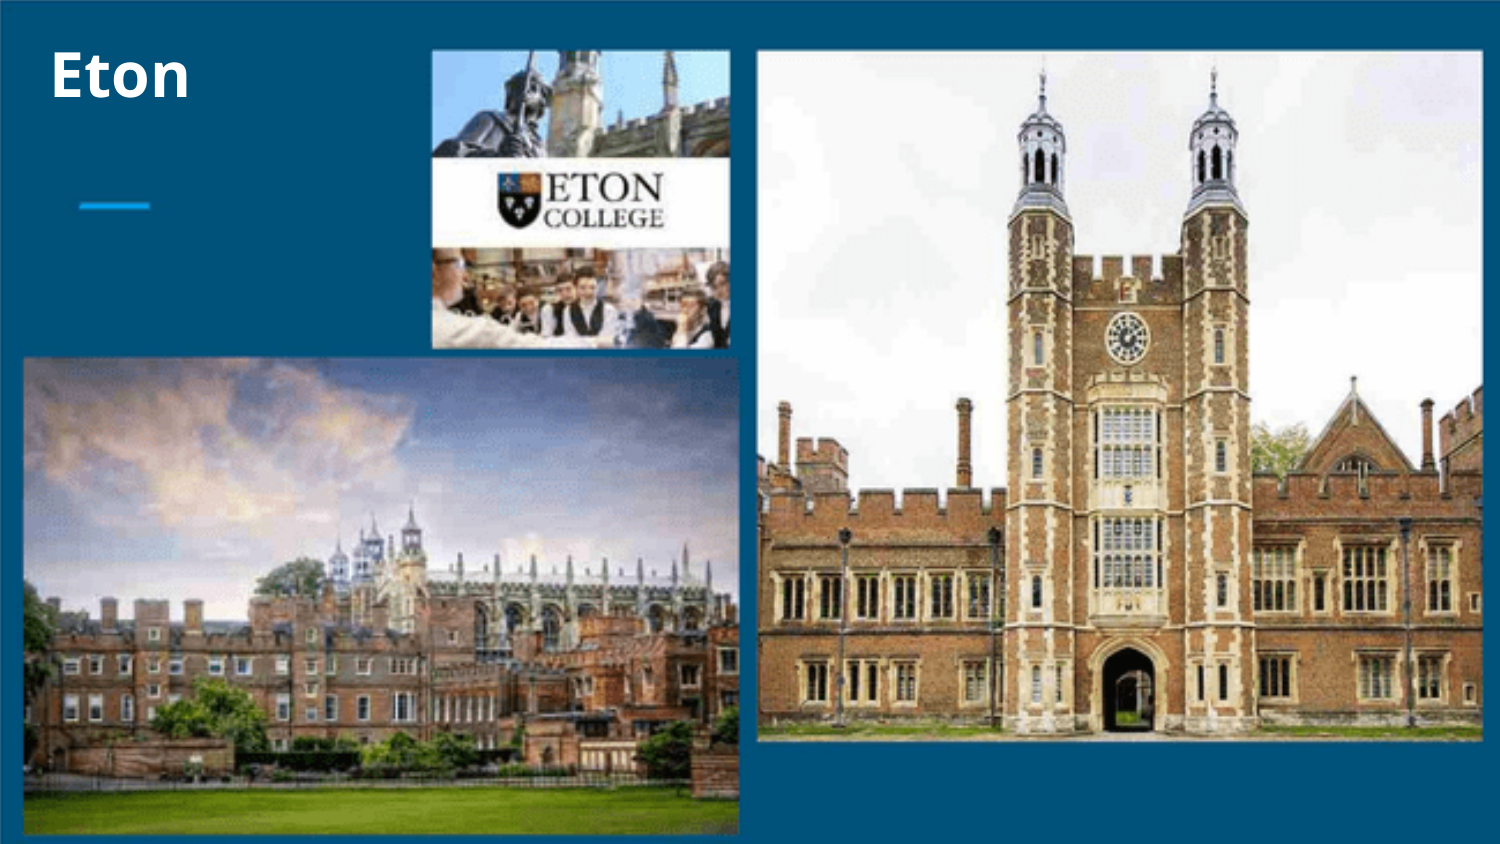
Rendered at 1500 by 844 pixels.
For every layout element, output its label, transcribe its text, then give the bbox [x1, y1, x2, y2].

text_box [0, 0, 1500, 844]
text_box Eton [49, 27, 213, 110]
